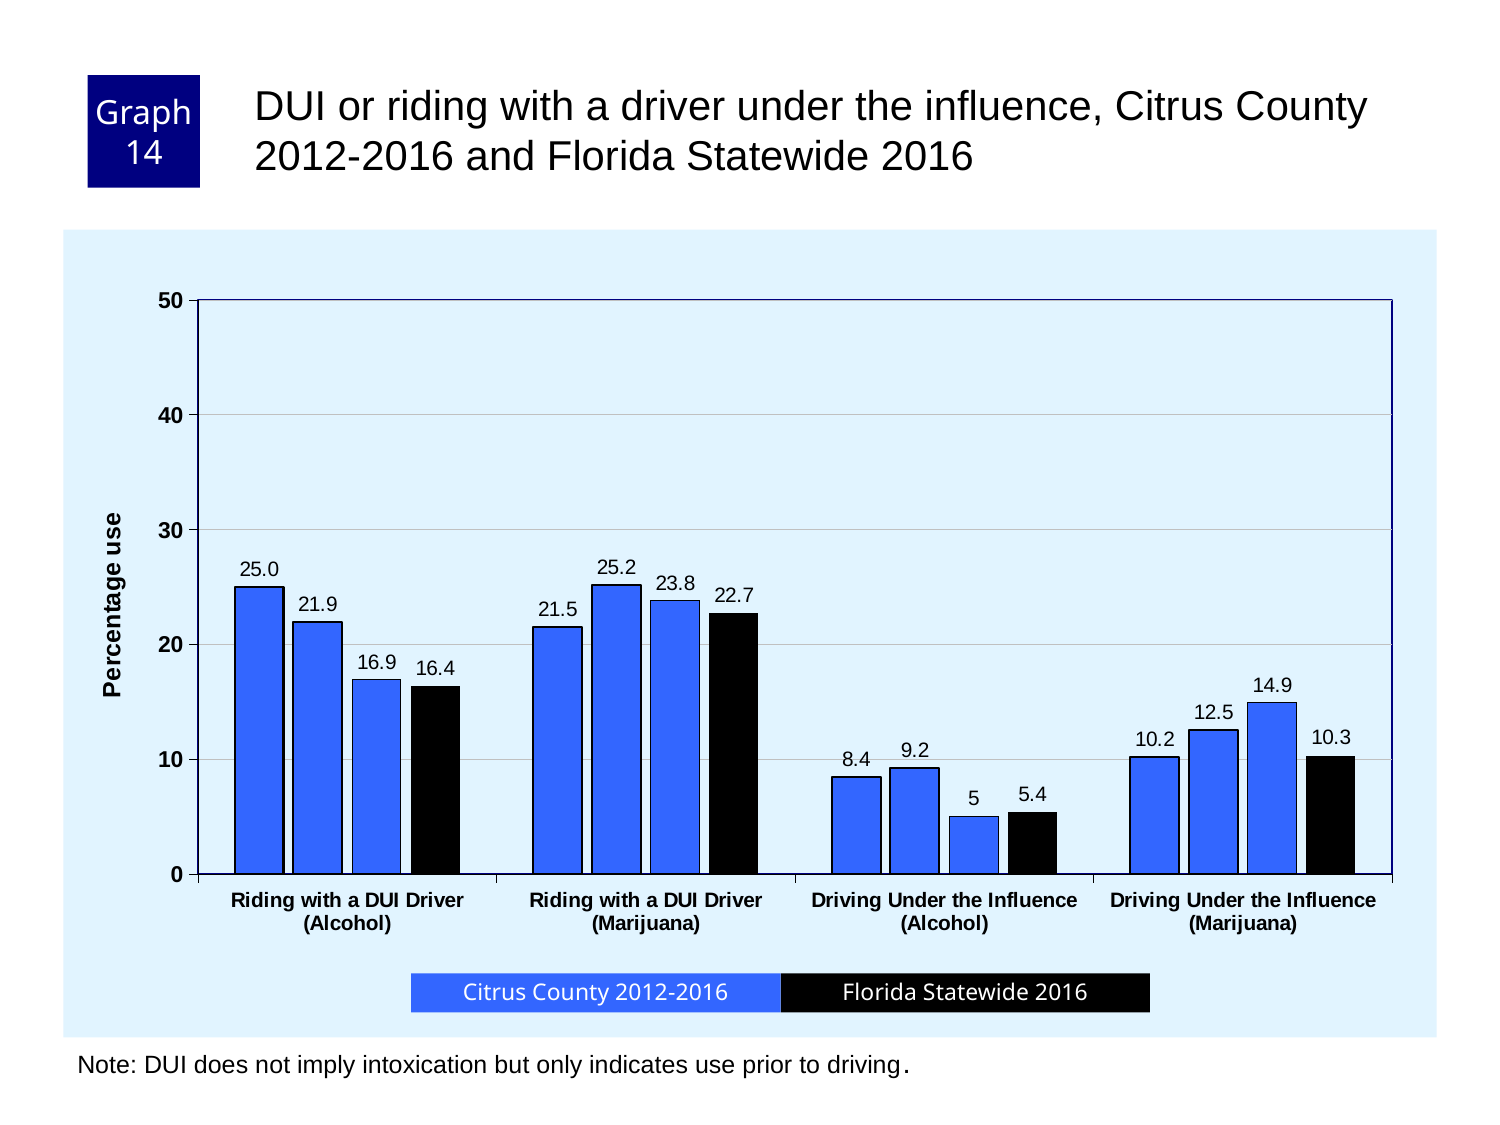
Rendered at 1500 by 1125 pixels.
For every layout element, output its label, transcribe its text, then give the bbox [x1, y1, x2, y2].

text_box Graph 14 [87, 75, 200, 188]
chart [63, 229, 1437, 1038]
text_box Note: DUI does not imply intoxication but only indicates use prior to driving. [62, 1046, 1438, 1088]
text_box DUI or riding with a driver under the influence, Citrus County 2012-2016 and Florida Statewide 2016 [249, 75, 1438, 200]
